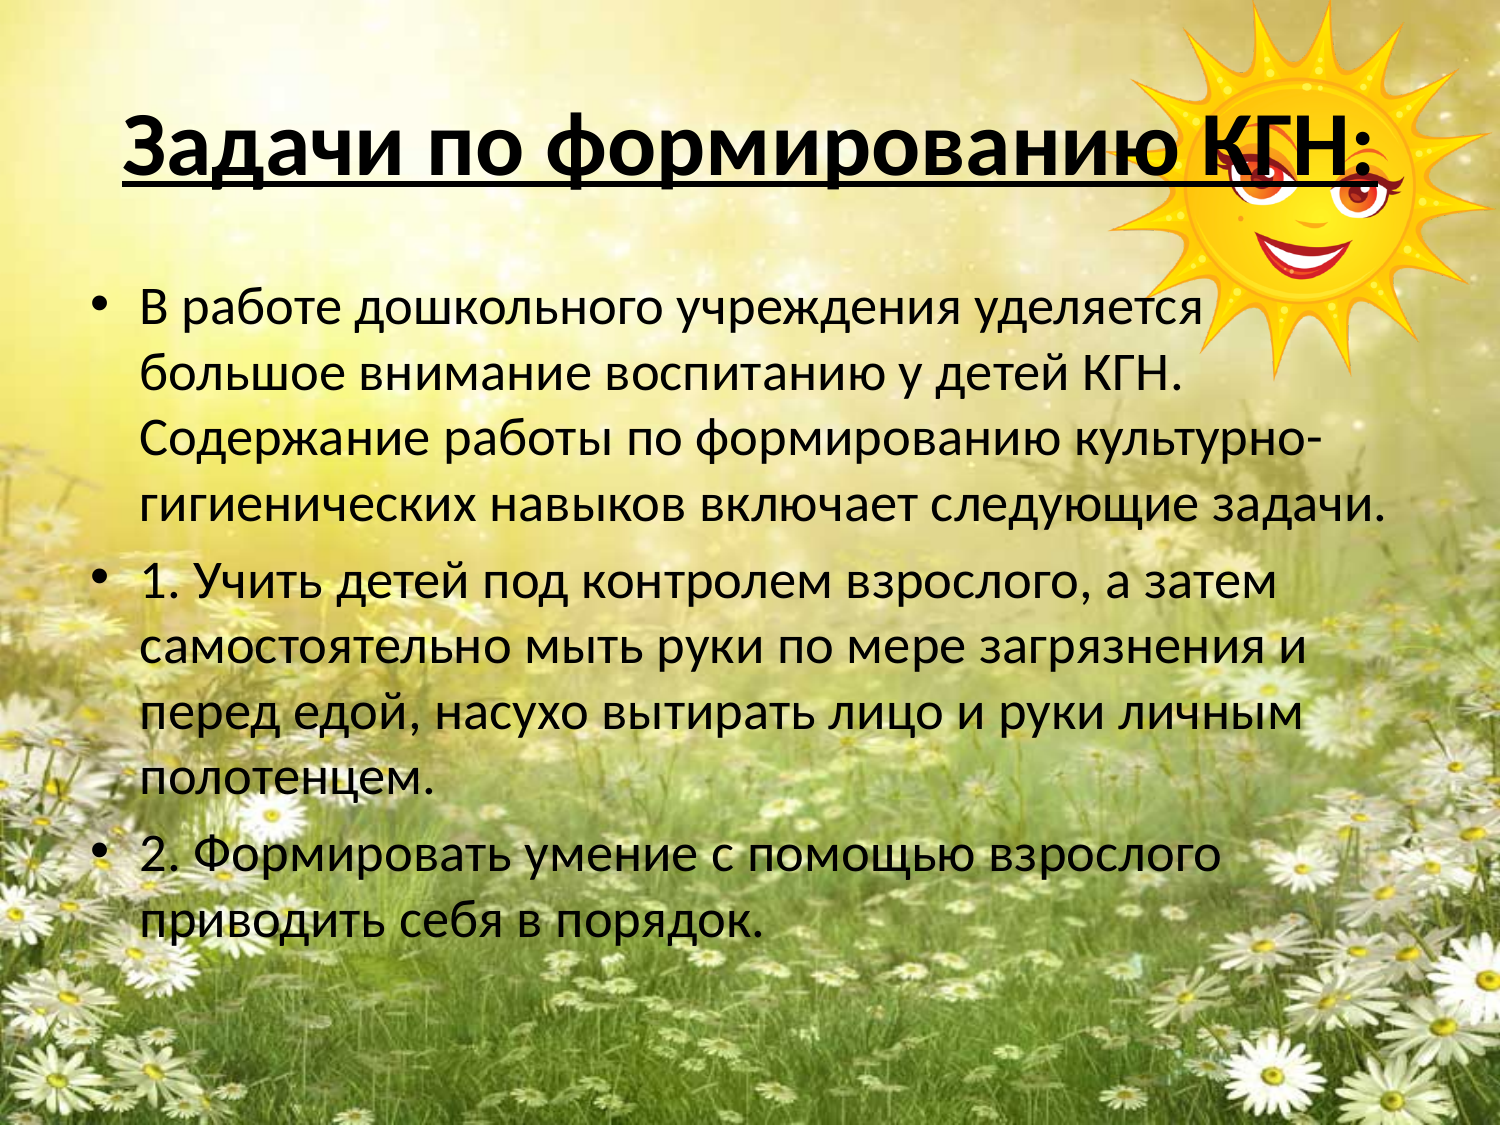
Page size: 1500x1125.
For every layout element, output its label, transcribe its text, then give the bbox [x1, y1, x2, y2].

picture [0, 0, 1500, 1125]
list В работе дошкольного учреждения уделяется большое внимание воспитанию у детей КГН. Содержание работы по формированию культурно-гигиенических навыков включает следующие задачи. 1. Учить детей под контролем взрослого, а затем самостоятельно мыть руки по мере загрязнения и перед едой, насухо вытирать лицо и руки личным полотенцем. 2. Формировать умение с помощью взрослого приводить себя в порядок. [75, 262, 1425, 1005]
title Задачи по формированию КГН: [75, 45, 1425, 233]
